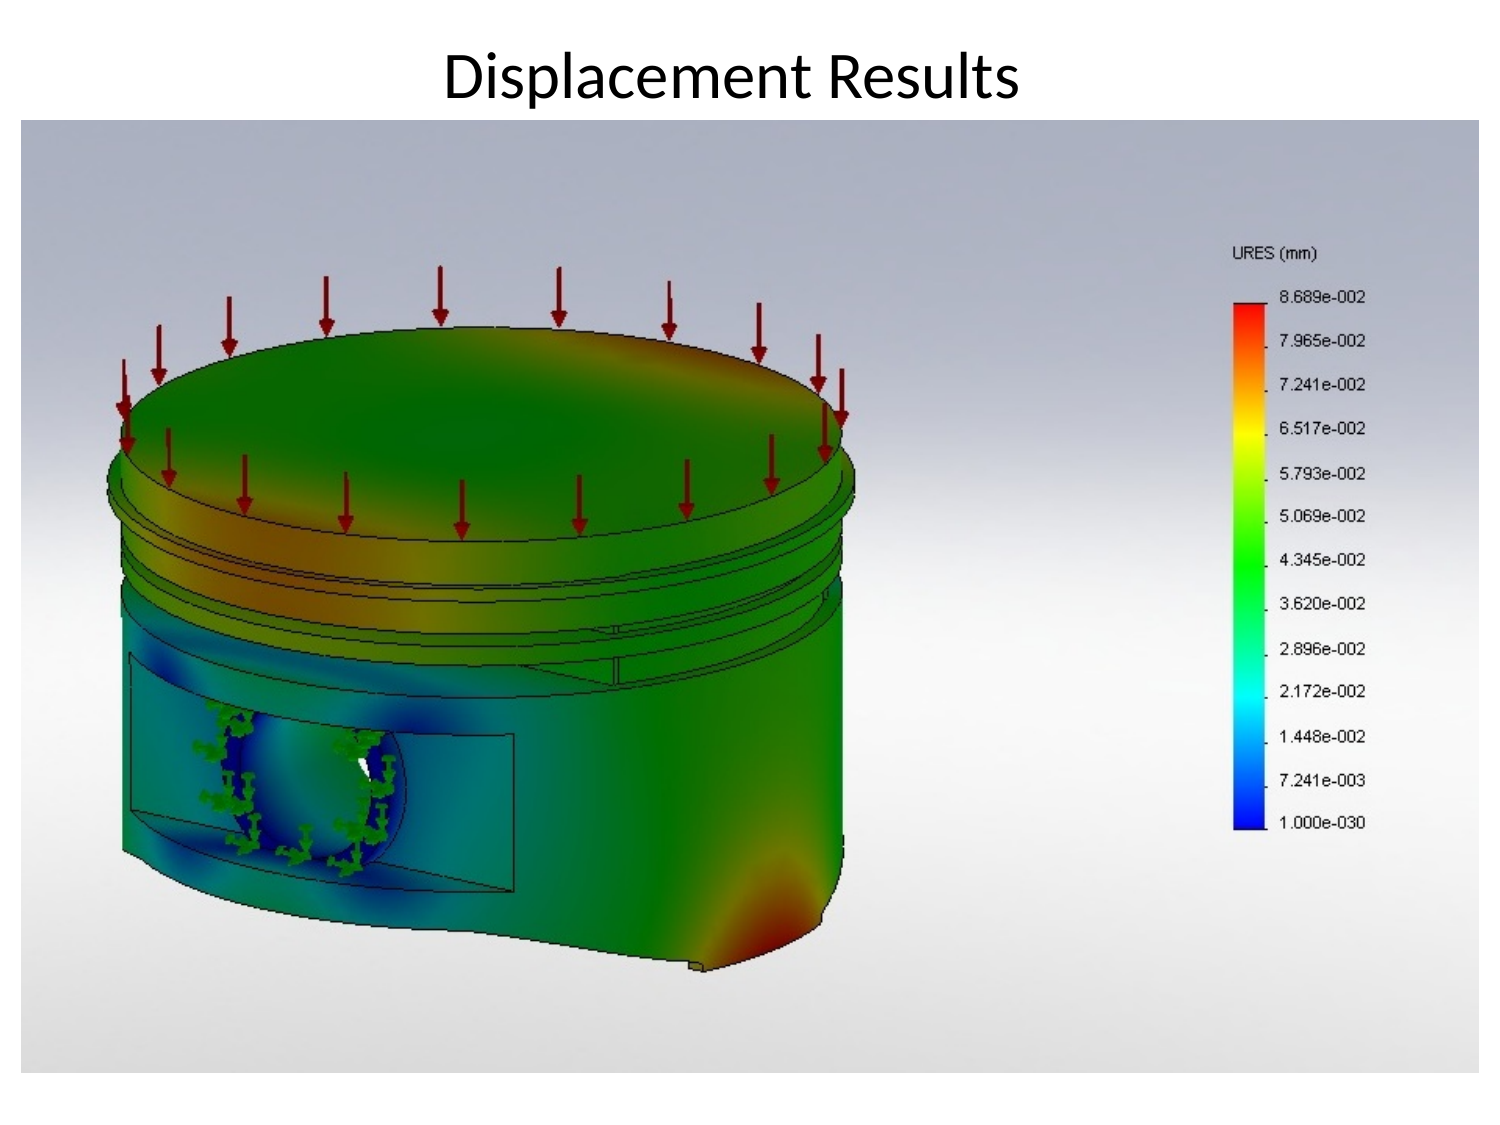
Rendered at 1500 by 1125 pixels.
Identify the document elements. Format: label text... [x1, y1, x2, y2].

picture [20, 120, 1480, 1073]
text_box Displacement Results [428, 24, 1036, 119]
